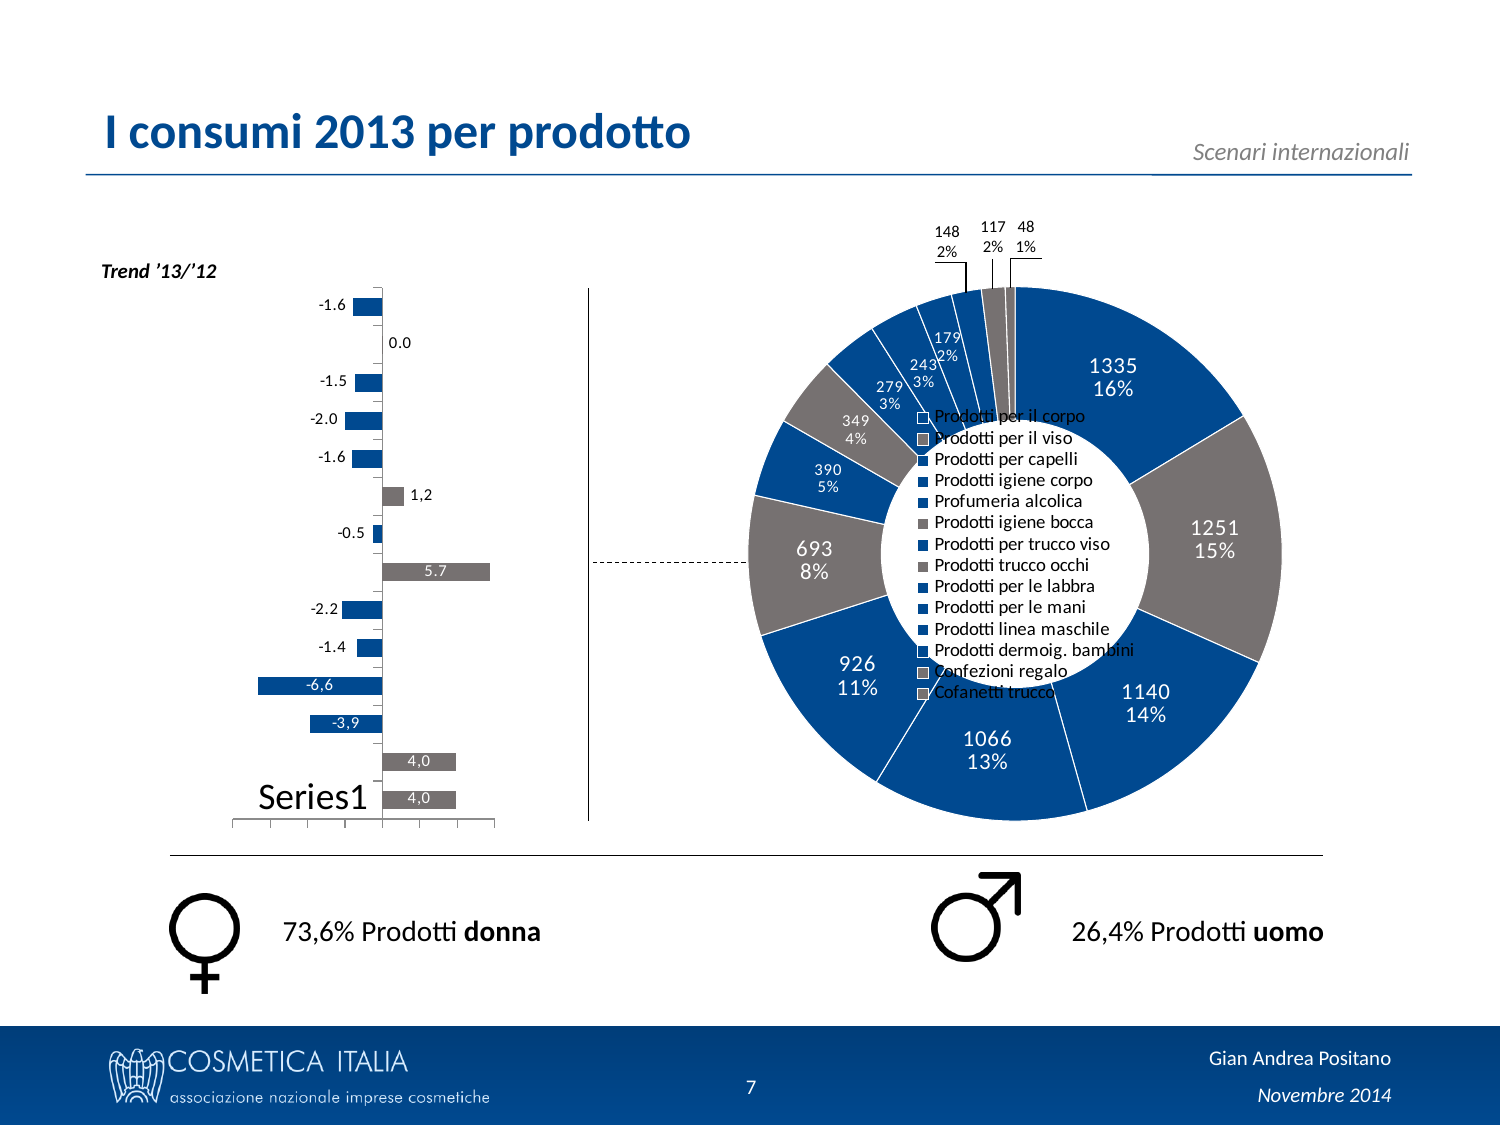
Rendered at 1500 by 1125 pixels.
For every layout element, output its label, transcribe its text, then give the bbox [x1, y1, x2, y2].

text_box 73,6% Prodotti donna [276, 911, 559, 947]
text_box 48 1% [995, 207, 1056, 264]
text_box Trend ’13/’12 [85, 249, 209, 291]
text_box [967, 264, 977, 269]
chart [619, 275, 1427, 851]
picture [169, 893, 240, 994]
picture [931, 872, 1021, 962]
slide_number 7 [708, 1056, 794, 1117]
text_box 148 2% [917, 213, 965, 269]
text_box 117 2% [963, 208, 995, 264]
text_box I consumi 2013 per prodotto [74, 16, 1425, 159]
text_box 26,4% Prodotti uomo [1065, 911, 1348, 947]
chart [209, 233, 518, 847]
